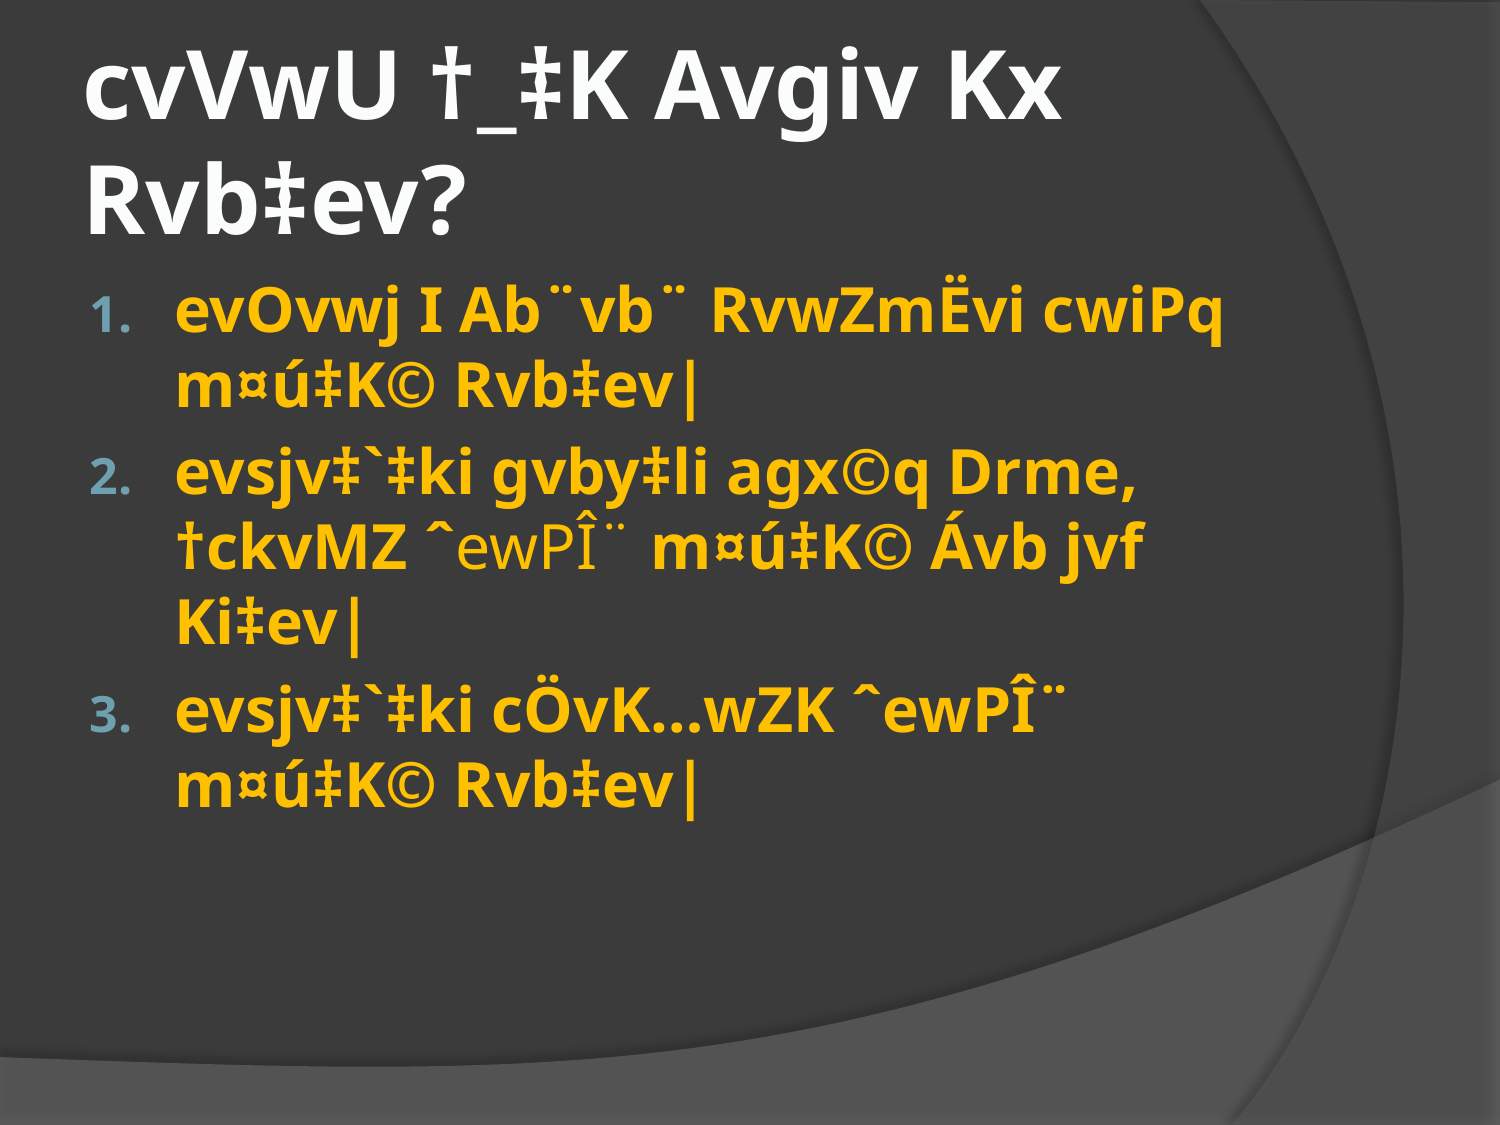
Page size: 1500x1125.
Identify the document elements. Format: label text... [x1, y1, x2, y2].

list evOvwj I Ab¨vb¨ RvwZmËvi cwiPq m¤ú‡K© Rvb‡ev| evsjv‡`‡ki gvby‡li agx©q Drme, †ckvMZ ˆewPÎ¨ m¤ú‡K© Ávb jvf Ki‡ev| evsjv‡`‡ki cÖvK…wZK ˆewPÎ¨ m¤ú‡K© Rvb‡ev| [75, 262, 1300, 1005]
title cvVwU †_‡K Avgiv Kx Rvb‡ev? [75, 45, 1300, 233]
